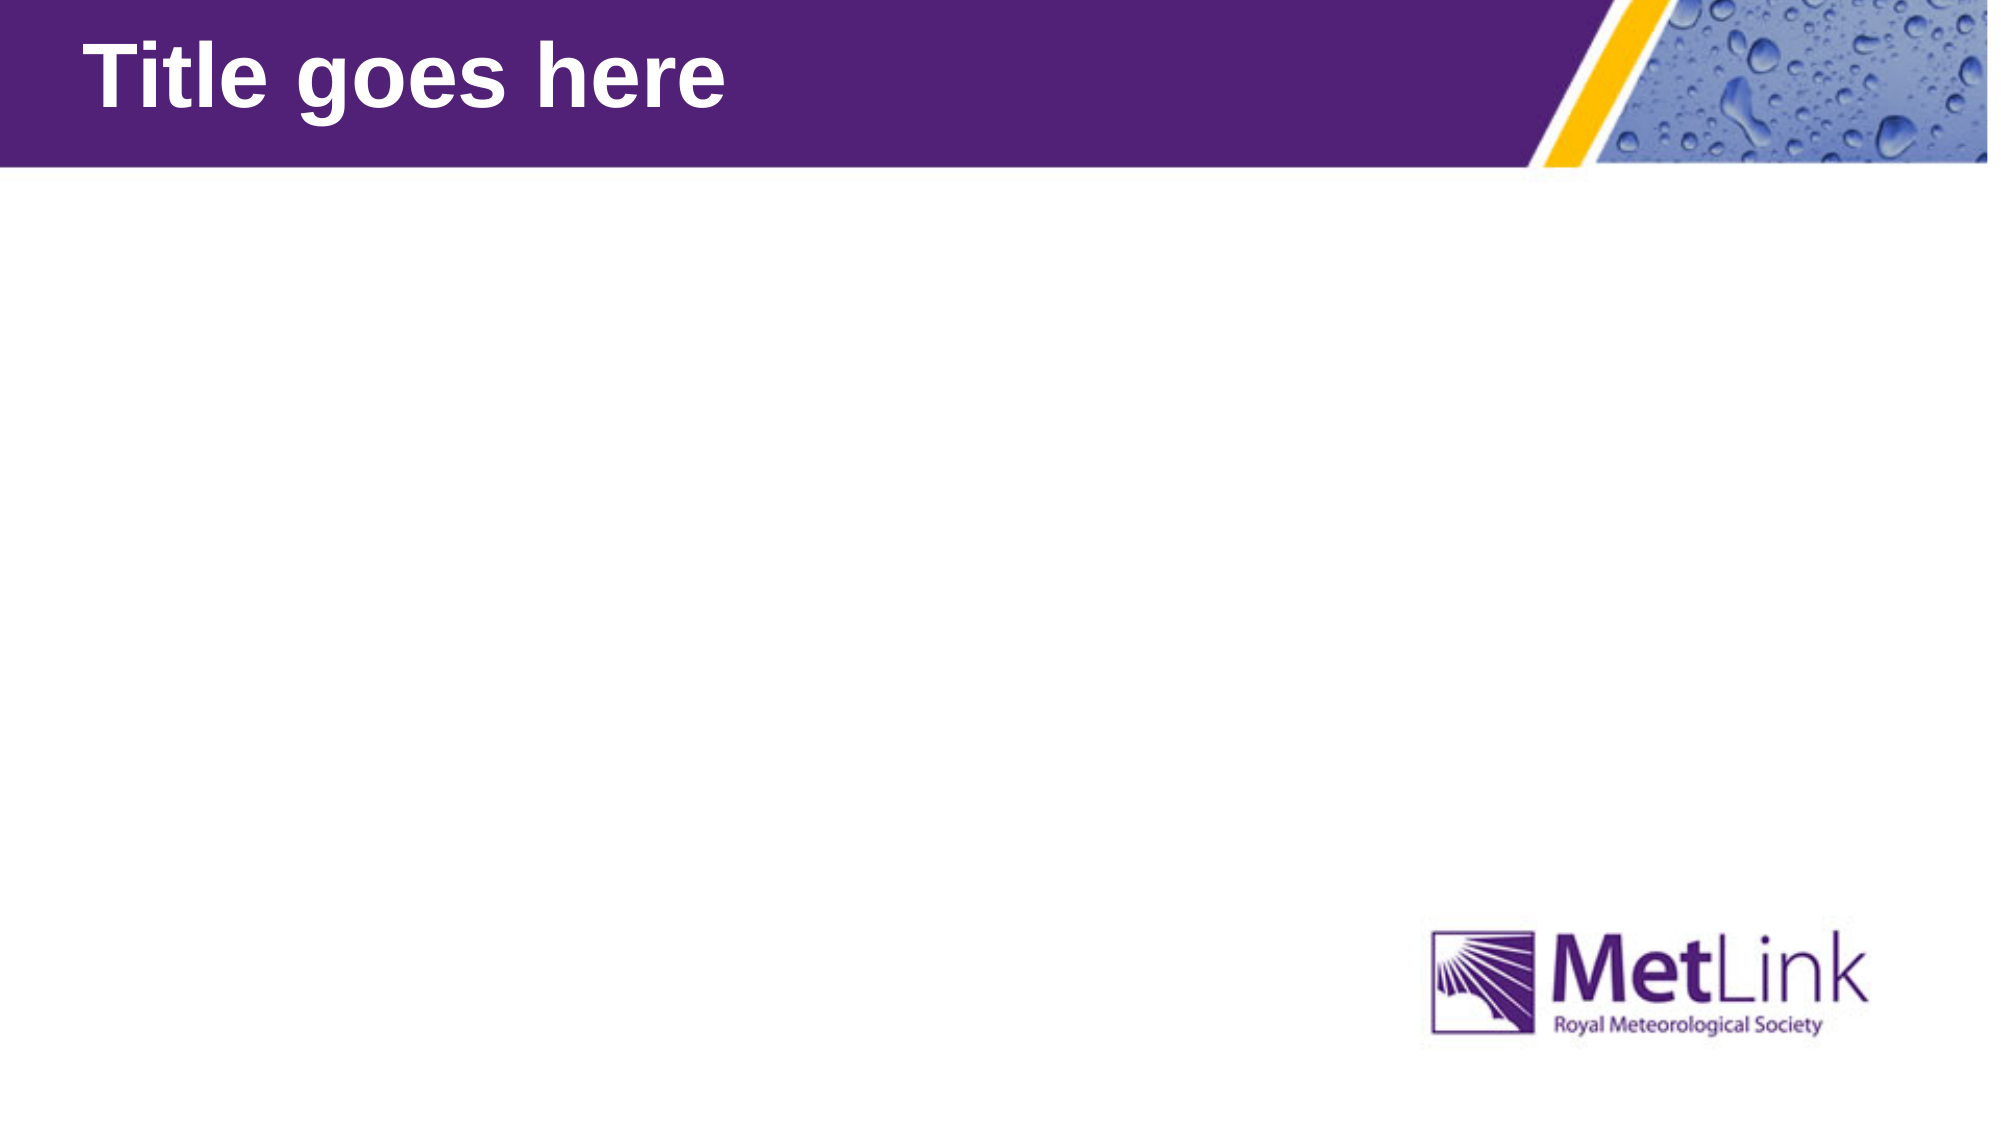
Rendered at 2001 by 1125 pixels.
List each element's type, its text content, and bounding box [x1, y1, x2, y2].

picture [0, 0, 1988, 1125]
title Title goes here [67, 0, 1681, 136]
